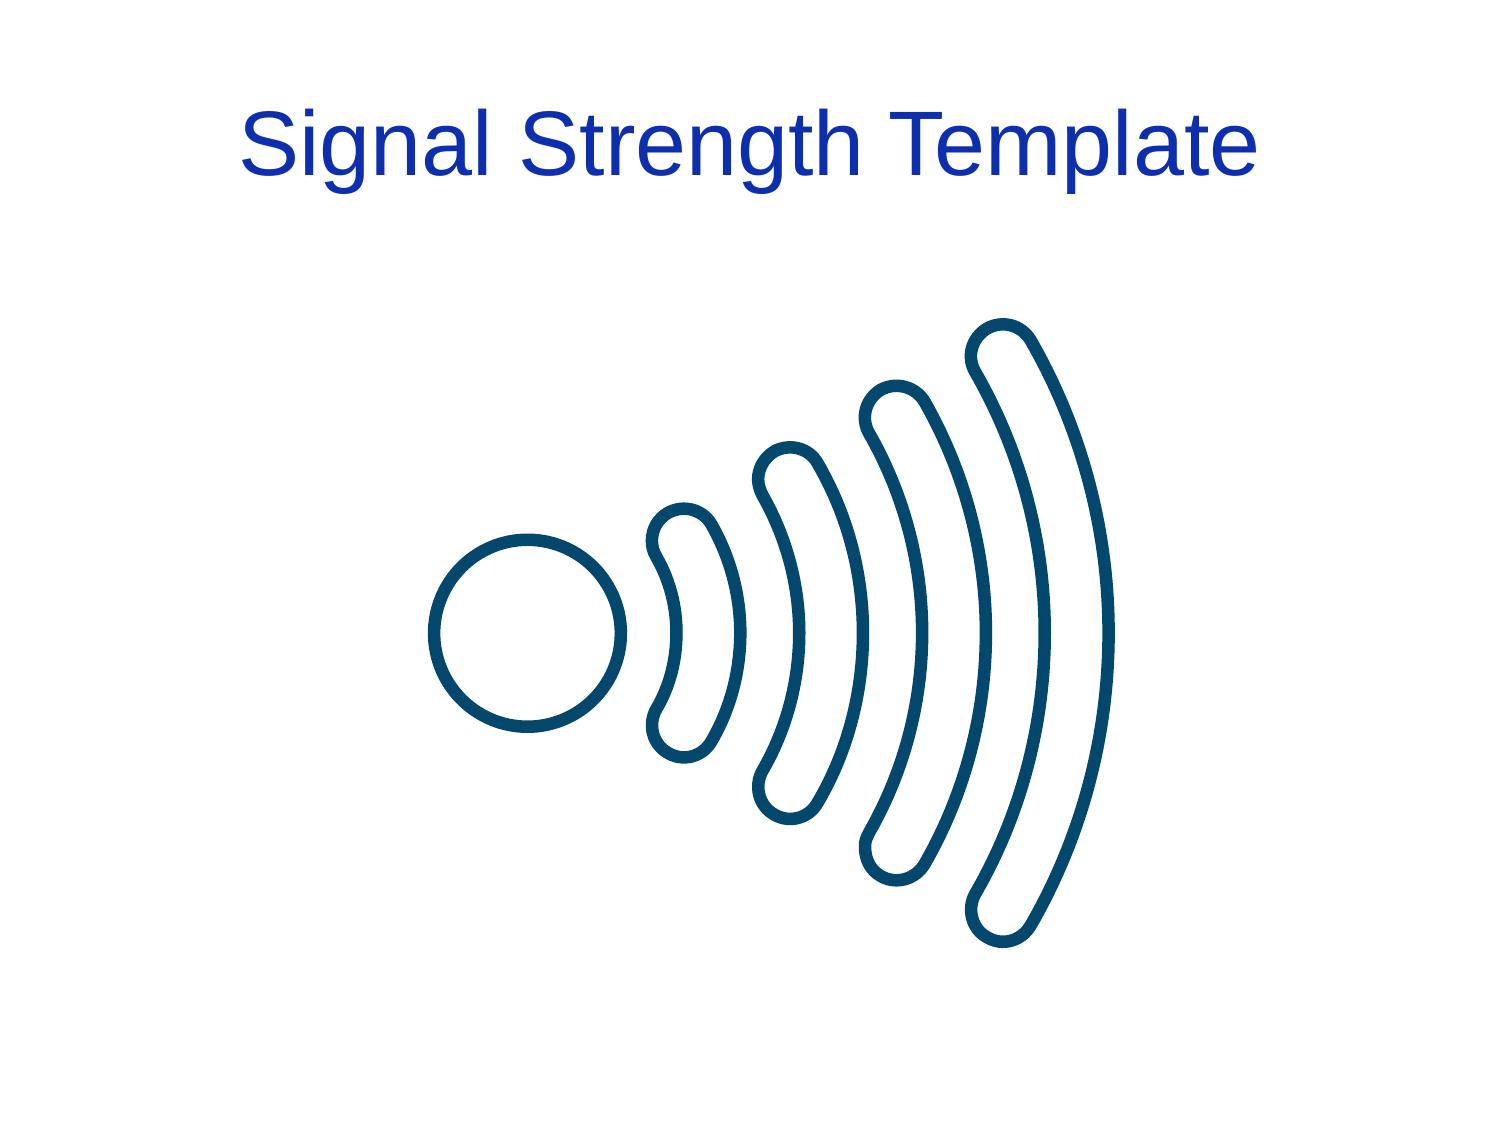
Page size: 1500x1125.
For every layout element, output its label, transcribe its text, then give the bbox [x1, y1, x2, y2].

title Signal Strength Template [75, 45, 1425, 233]
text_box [457, 296, 1085, 971]
